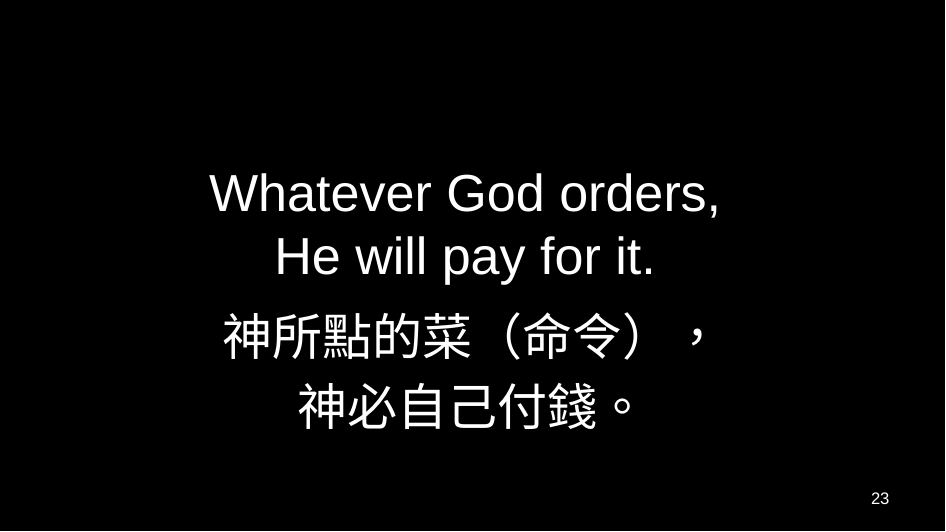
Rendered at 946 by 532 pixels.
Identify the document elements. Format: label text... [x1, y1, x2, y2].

title Whatever God orders, He will pay for it. [70, 164, 875, 280]
subtitle 神所點的菜（命令）， 神必自己付錢。 [141, 301, 804, 438]
slide_number 23 [677, 483, 899, 522]
